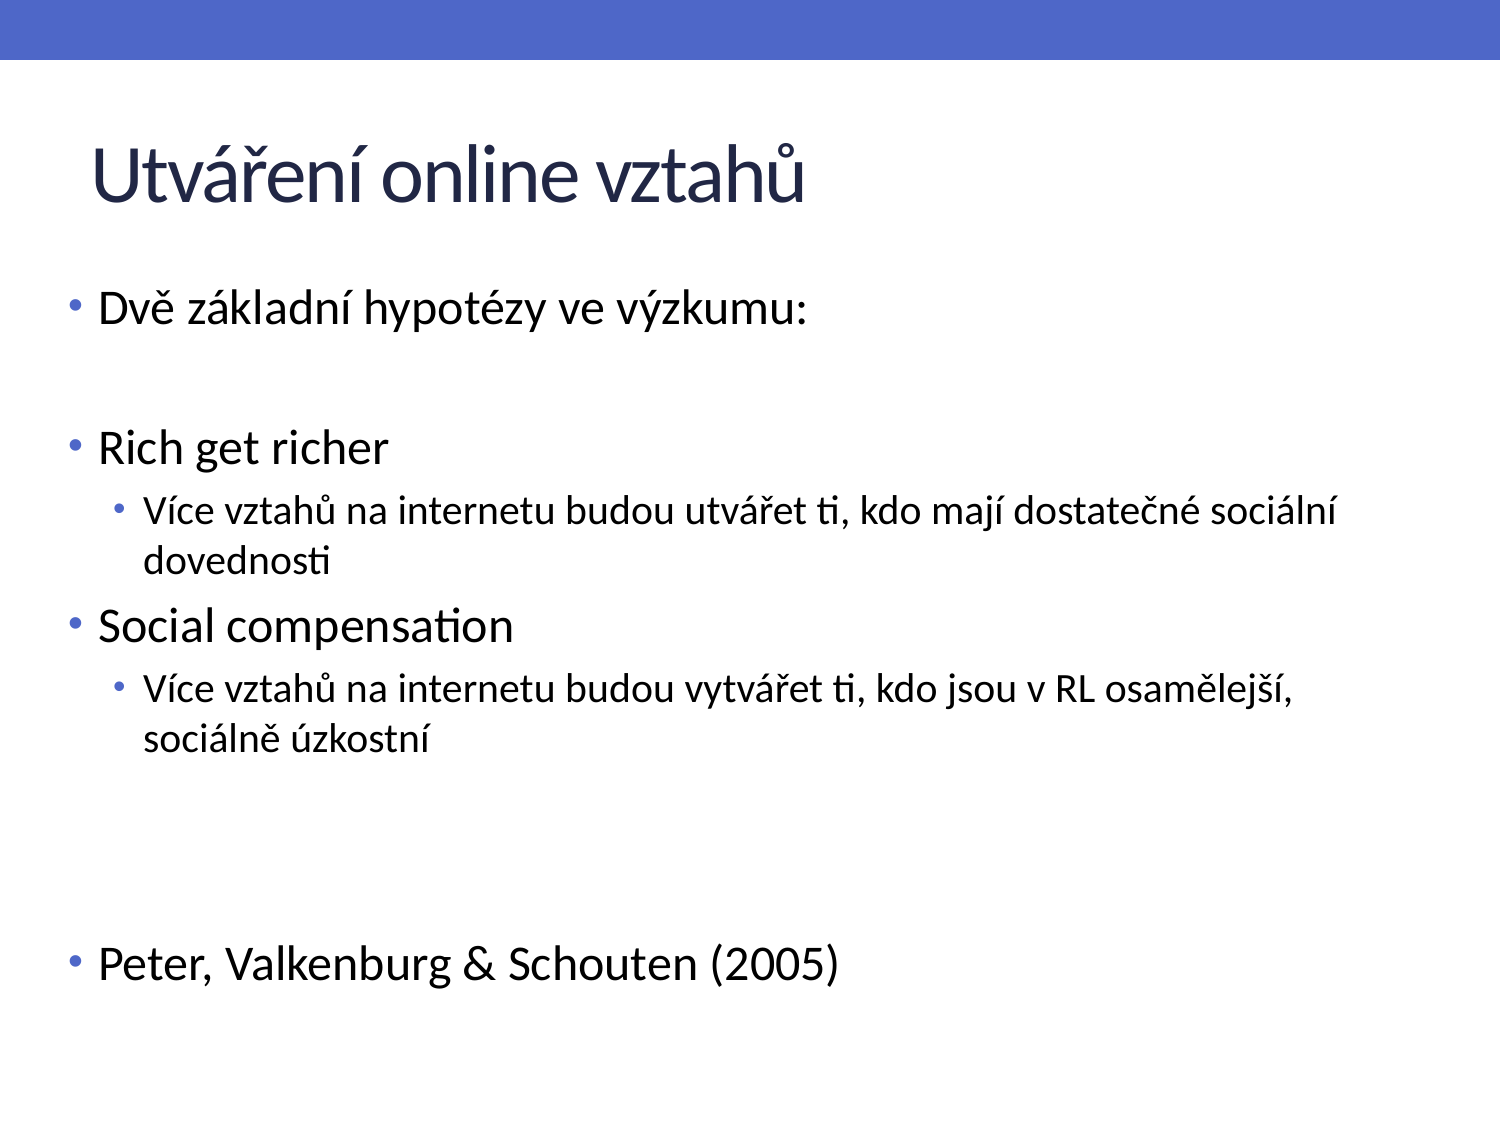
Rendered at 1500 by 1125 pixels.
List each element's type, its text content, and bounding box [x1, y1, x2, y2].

title Utváření online vztahů [75, 87, 1425, 250]
list Dvě základní hypotézy ve výzkumu: Rich get richer Více vztahů na internetu budou utvářet ti, kdo mají dostatečné sociální dovednosti Social compensation Více vztahů na internetu budou vytvářet ti, kdo jsou v RL osamělejší, sociálně úzkostní Peter, Valkenburg & Schouten (2005) [53, 267, 1455, 1006]
